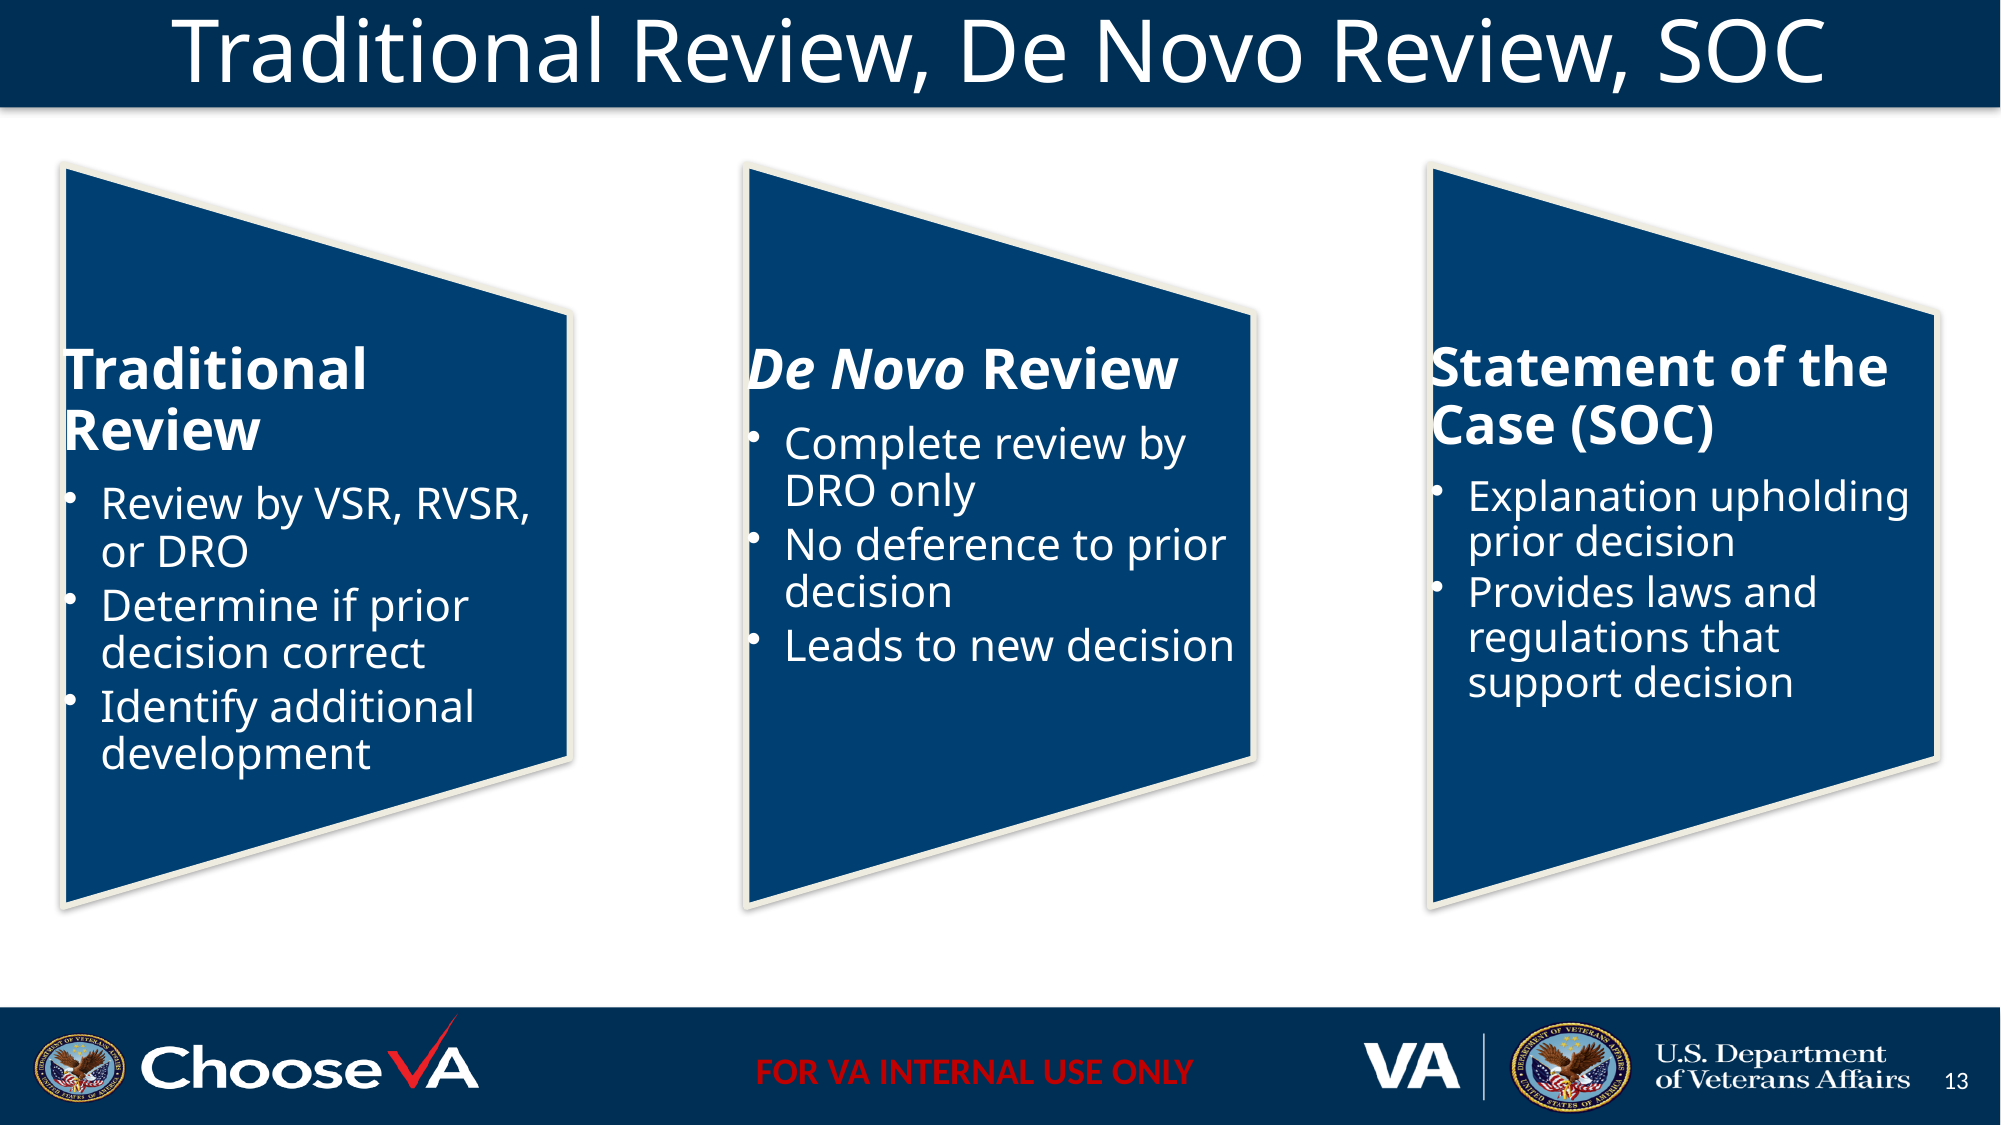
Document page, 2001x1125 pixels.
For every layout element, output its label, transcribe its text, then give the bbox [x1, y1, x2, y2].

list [62, 164, 571, 907]
title Traditional Review, De Novo Review, SOC [0, 0, 2000, 108]
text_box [1429, 164, 1938, 907]
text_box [746, 164, 1254, 907]
picture [33, 1012, 479, 1103]
picture [1356, 1014, 1917, 1120]
slide_number 13 [1899, 1049, 1985, 1110]
